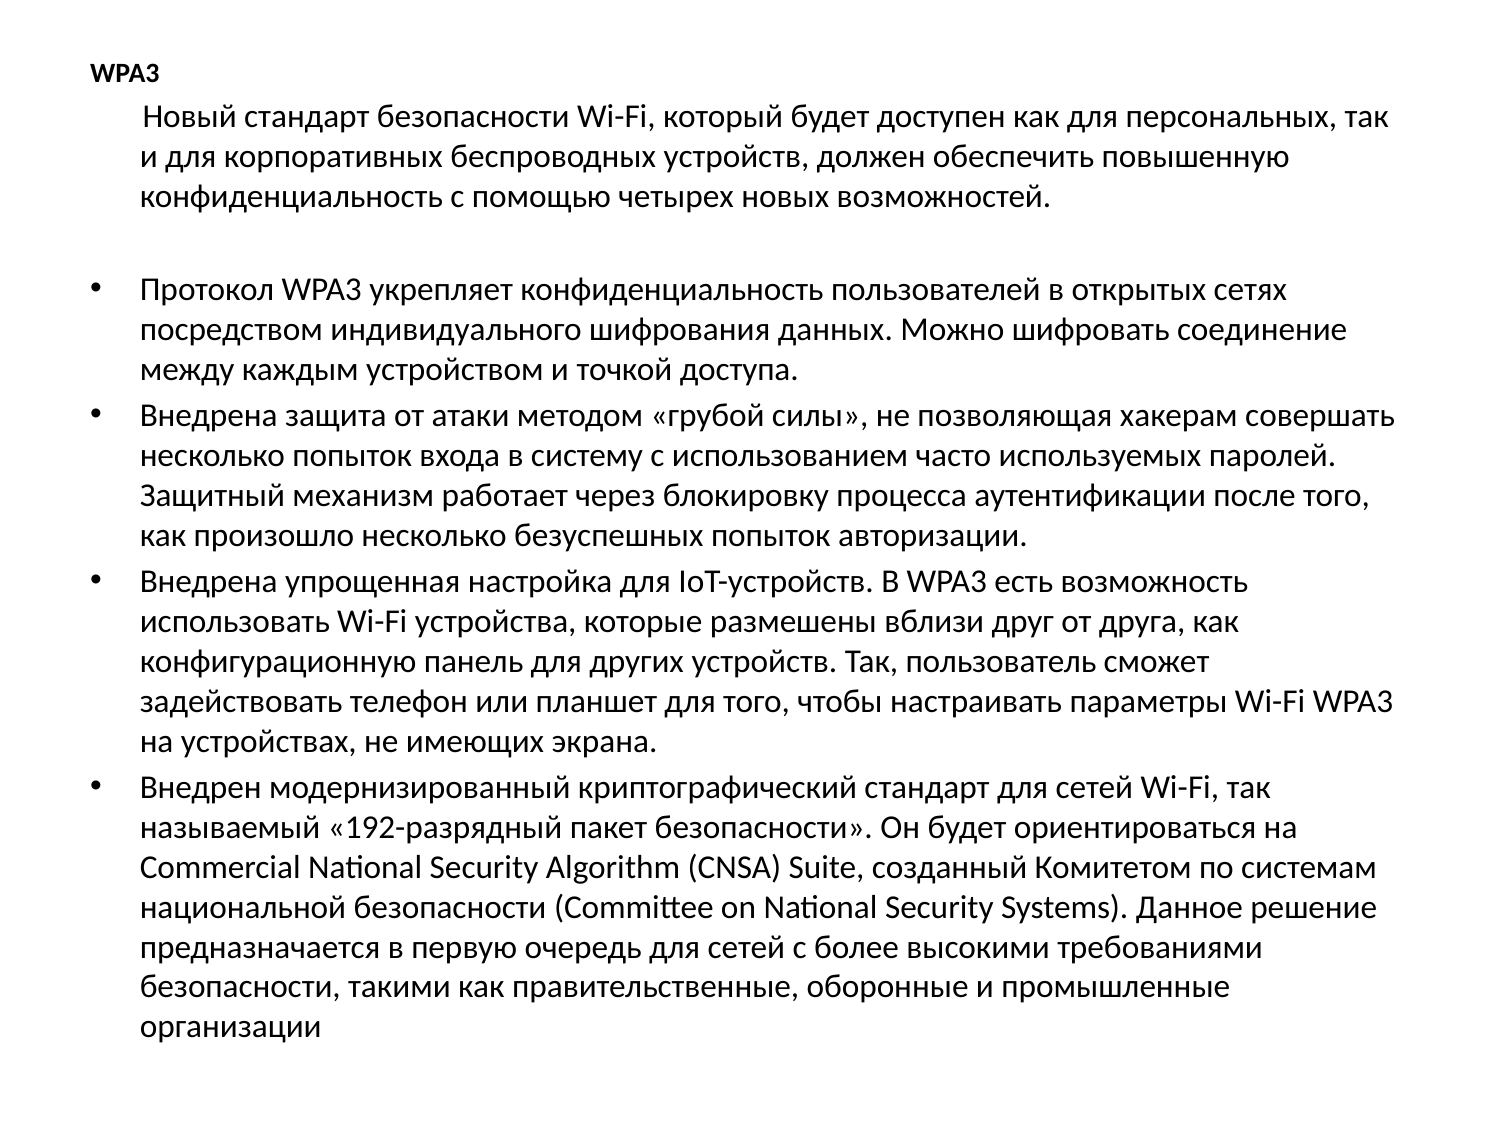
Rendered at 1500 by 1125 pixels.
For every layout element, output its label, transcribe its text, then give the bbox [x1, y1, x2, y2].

list WPA3 Новый стандарт безопасности Wi-Fi, который будет доступен как для персональных, так и для корпоративных беспроводных устройств, должен обеспечить повышенную конфиденциальность с помощью четырех новых возможностей. Протокол WPA3 укрепляет конфиденциальность пользователей в открытых сетях посредством индивидуального шифрования данных. Можно шифровать соединение между каждым устройством и точкой доступа. Внедрена защита от атаки методом «грубой силы», не позволяющая хакерам совершать несколько попыток входа в систему с использованием часто используемых паролей. Защитный механизм работает через блокировку процесса аутентификации после того, как произошло несколько безуспешных попыток авторизации. Внедрена упрощенная настройка для IoT-устройств. В WPA3 есть возможность использовать Wi-Fi устройства, которые размешены вблизи друг от друга, как конфигурационную панель для других устройств. Так, пользователь сможет задействовать телефон или планшет для того, чтобы настраивать параметры Wi-Fi WPA3 на устройствах, не имеющих экрана. Внедрен модернизированный криптографический стандарт для сетей Wi-Fi, так называемый «192-разрядный пакет безопасности». Он будет ориентироваться на Commercial National Security Algorithm (CNSA) Suite, созданный Комитетом по системам национальной безопасности (Committee on National Security Systems). Данное решение предназначается в первую очередь для сетей с более высокими требованиями безопасности, такими как правительственные, оборонные и промышленные организации [75, 46, 1425, 1090]
